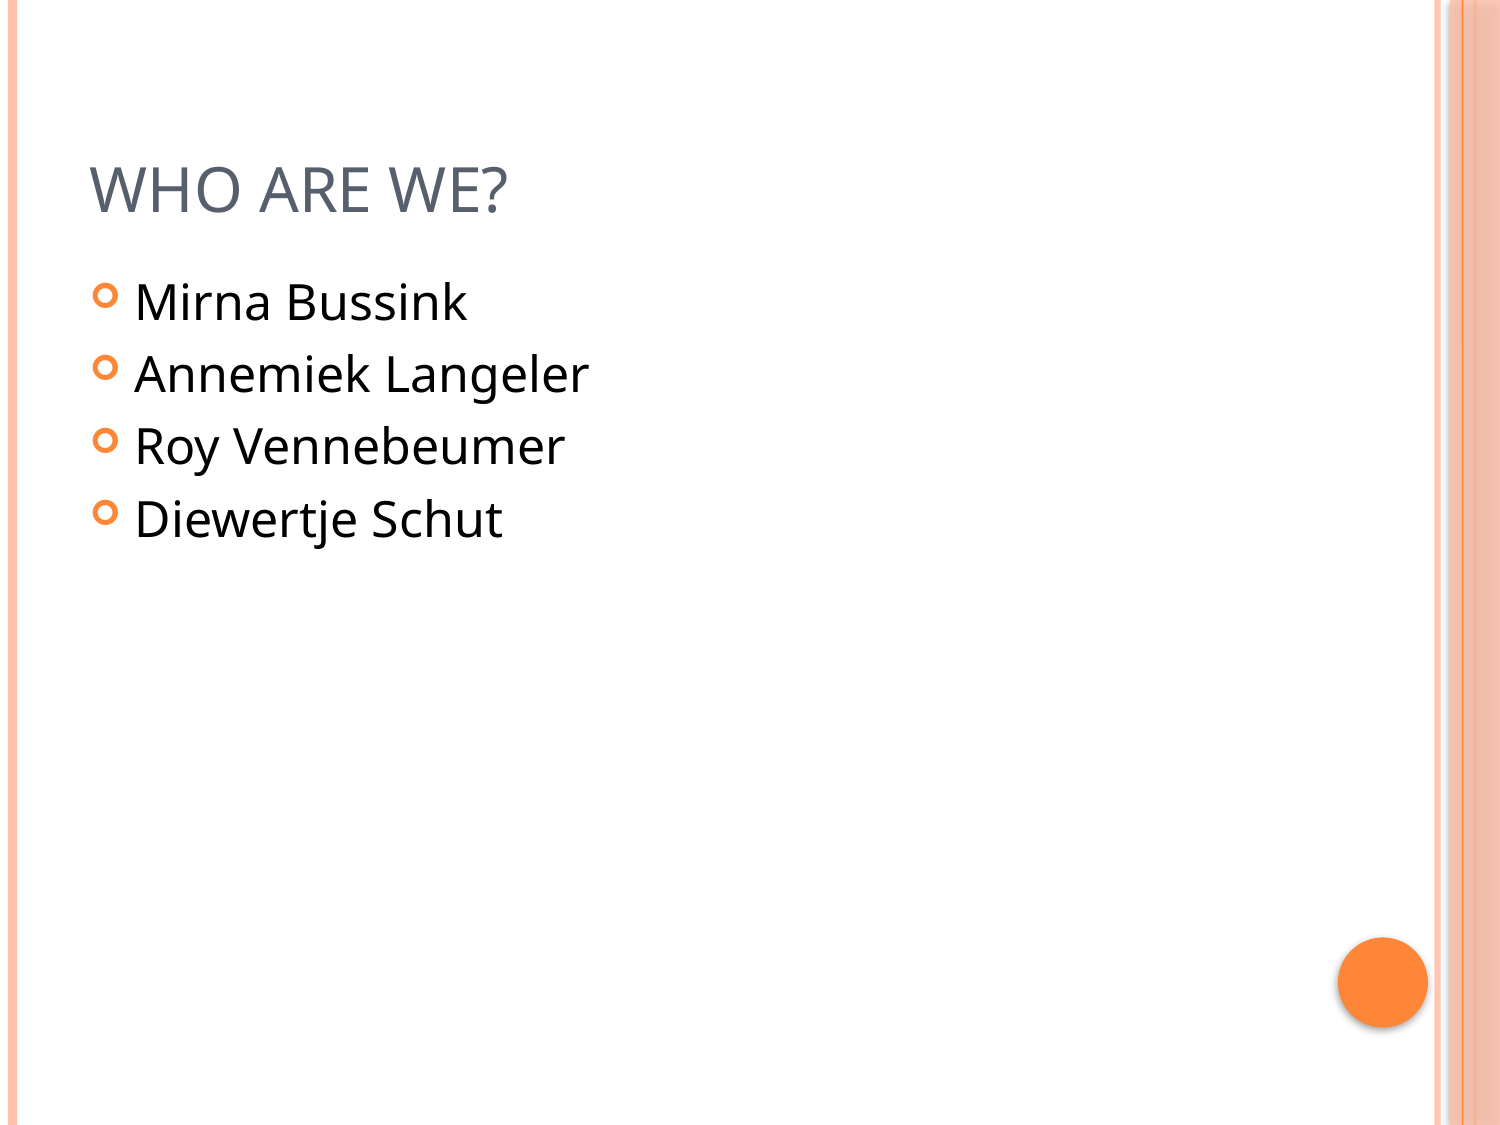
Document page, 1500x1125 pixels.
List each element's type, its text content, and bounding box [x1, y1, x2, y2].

title Who are we? [75, 45, 1300, 233]
list Mirna Bussink Annemiek Langeler Roy Vennebeumer Diewertje Schut [75, 262, 1300, 1062]
